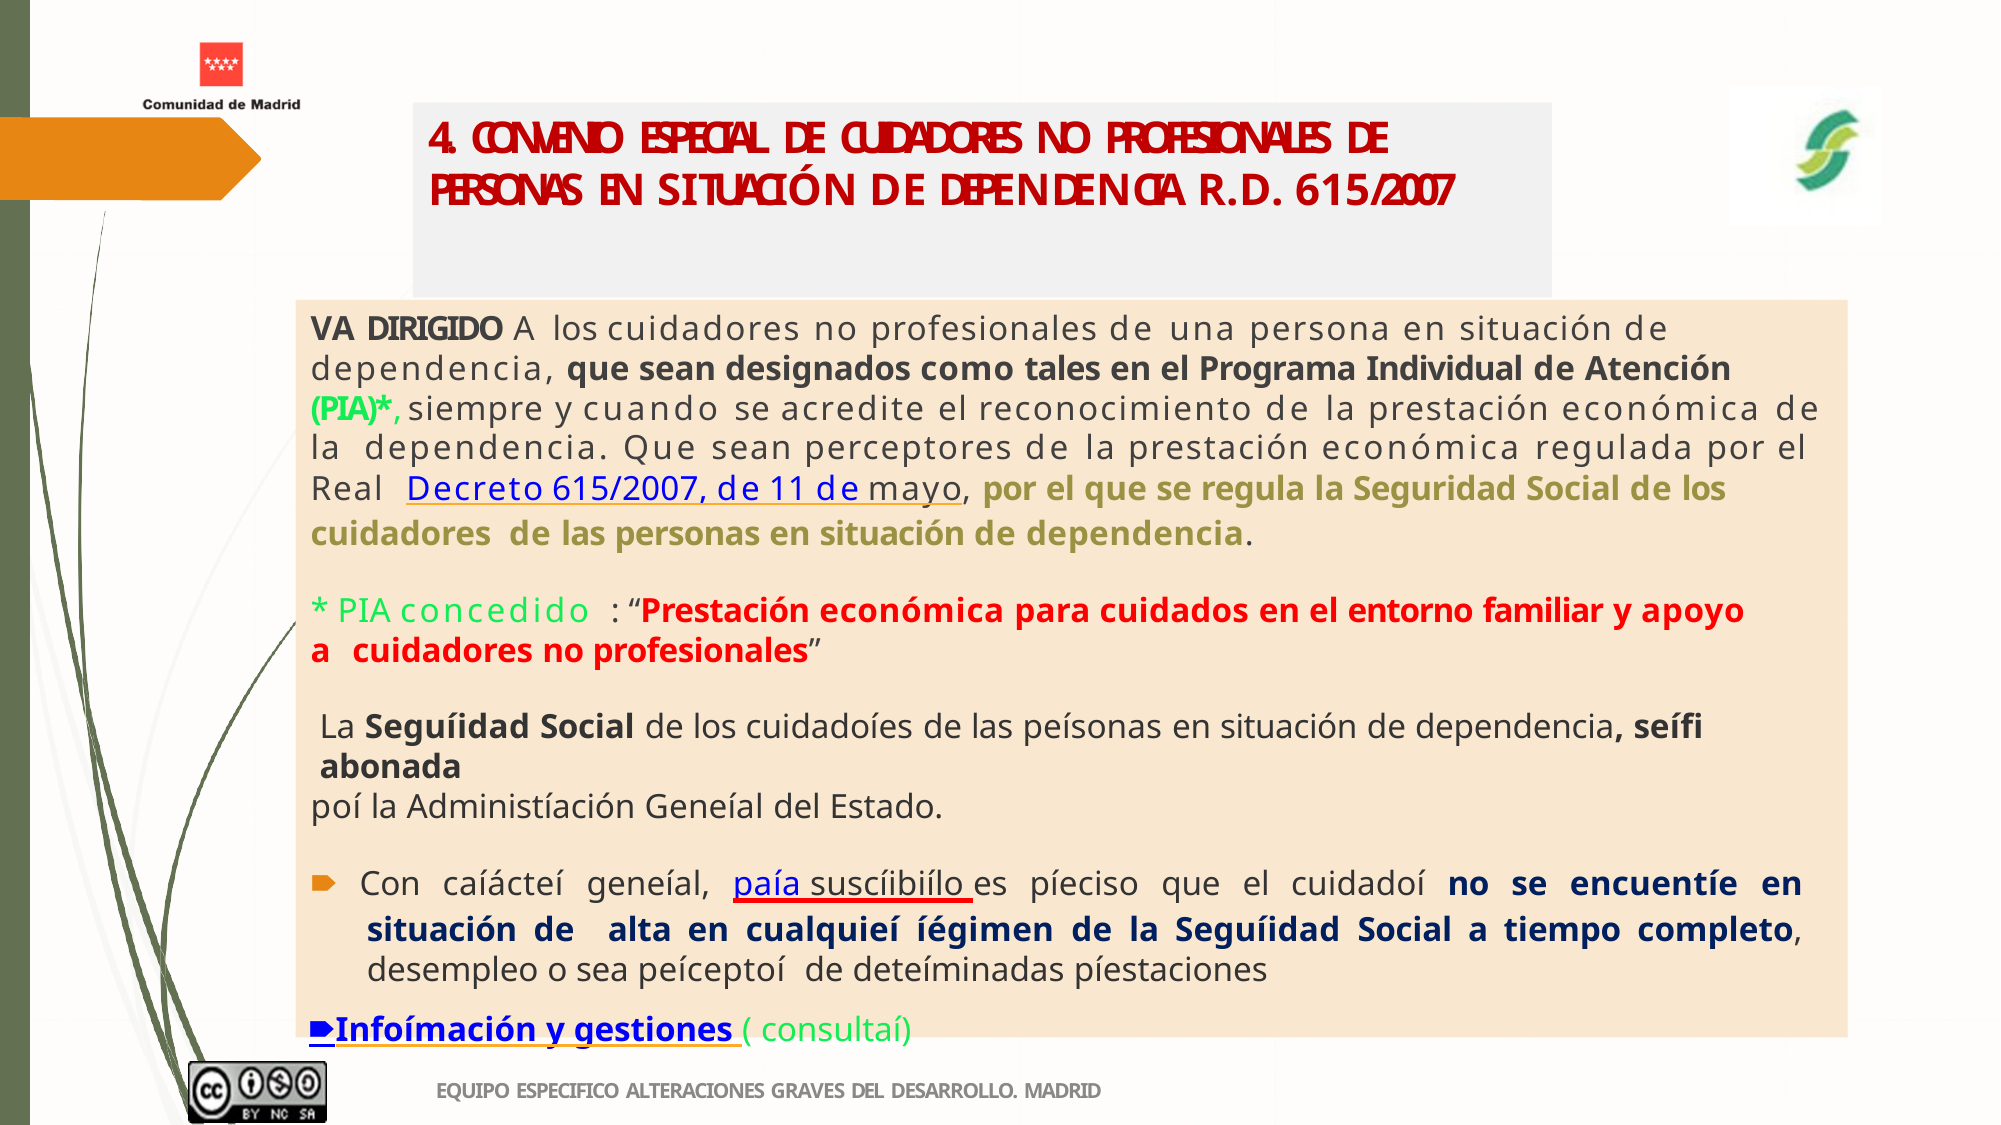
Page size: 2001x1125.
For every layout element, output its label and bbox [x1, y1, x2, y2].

picture [188, 1061, 327, 1123]
text_box [0, 37, 324, 201]
picture [1729, 87, 1882, 227]
text_box [0, 0, 2000, 1125]
